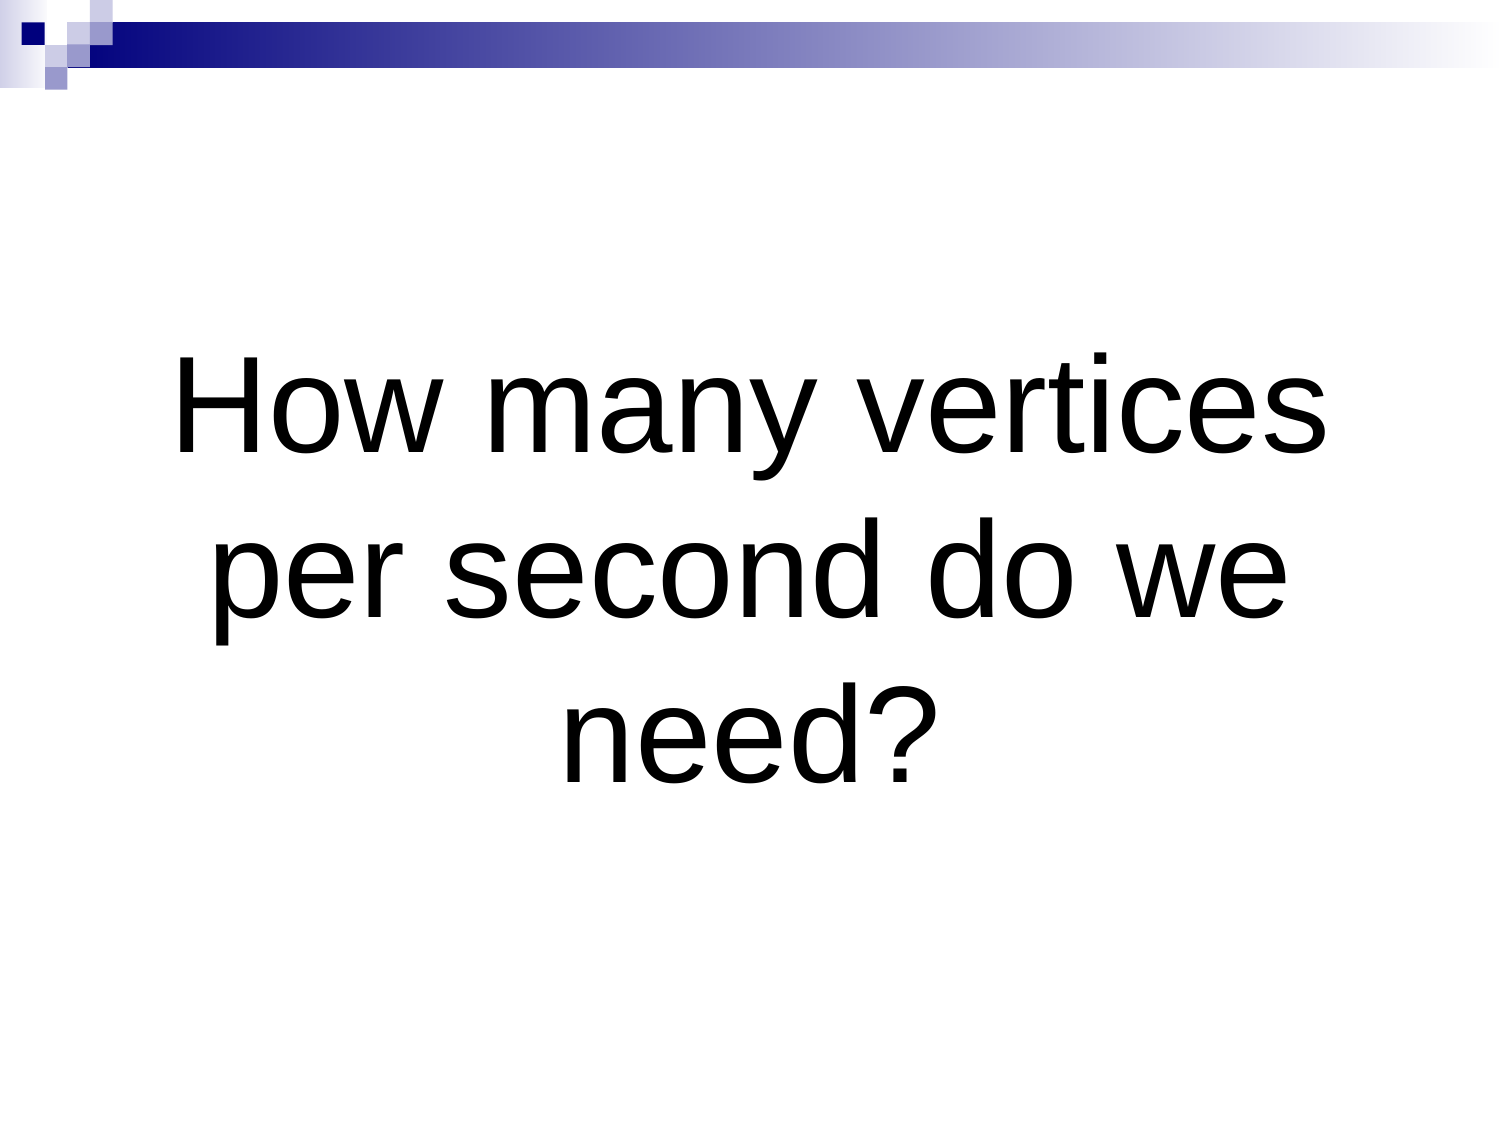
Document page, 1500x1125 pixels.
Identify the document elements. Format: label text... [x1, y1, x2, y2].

title How many vertices per second do we need? [75, 450, 1425, 675]
